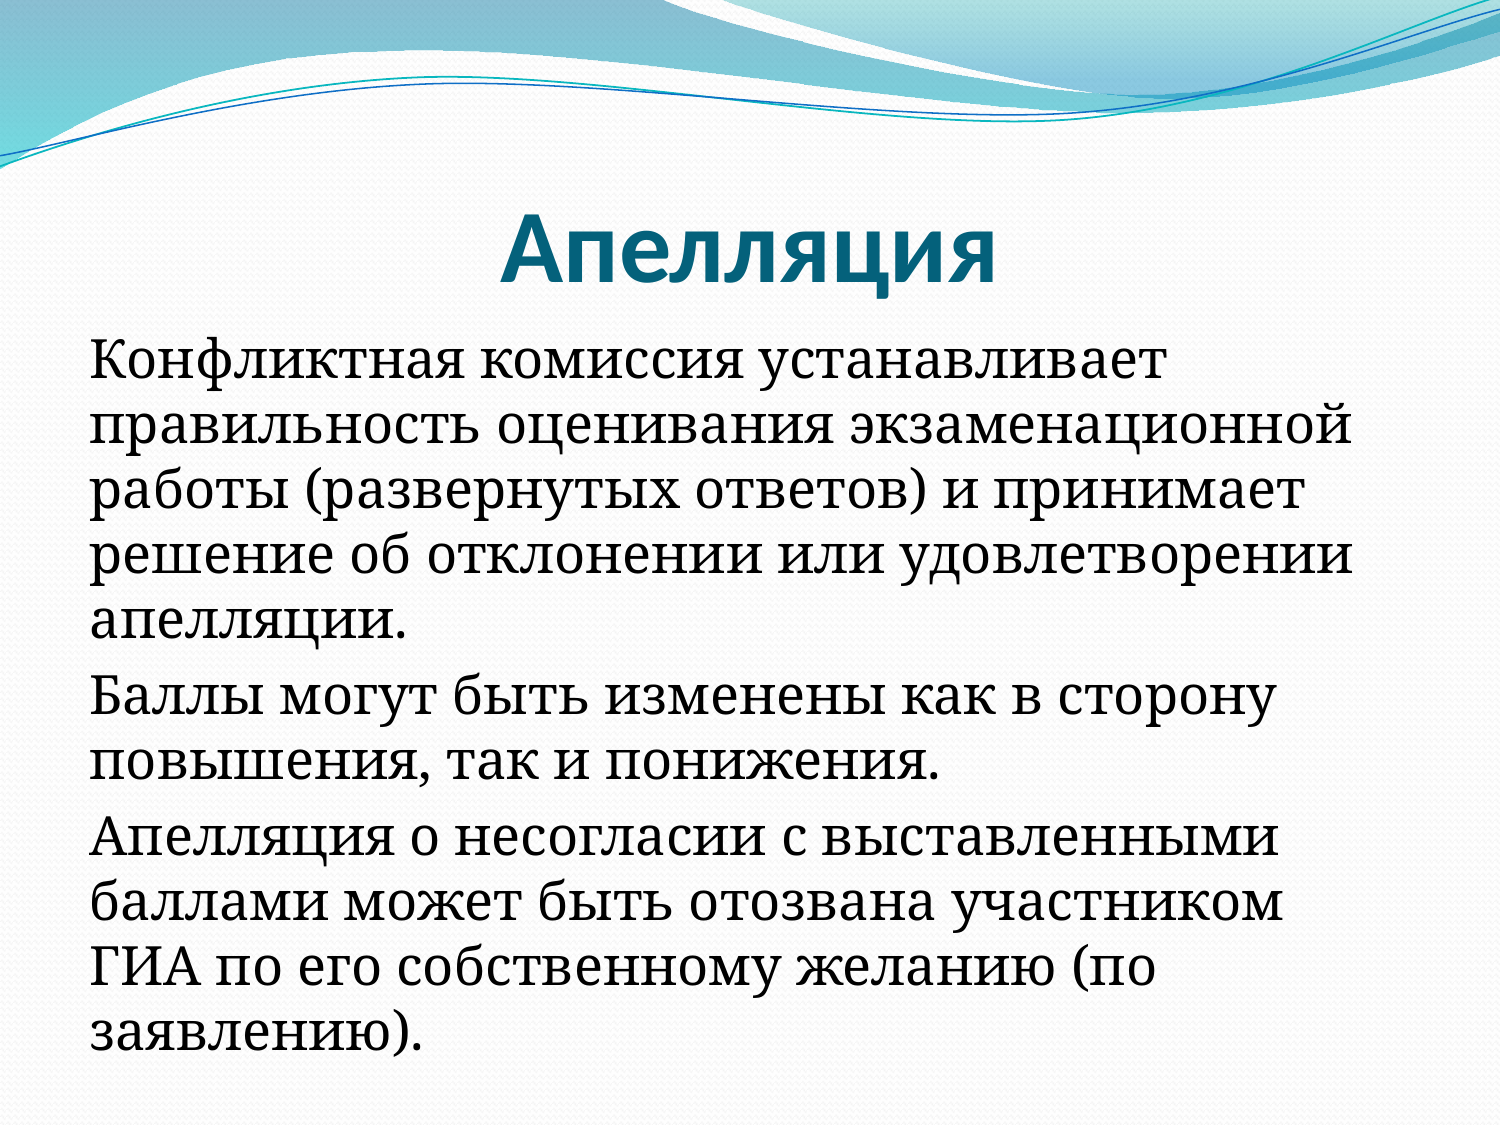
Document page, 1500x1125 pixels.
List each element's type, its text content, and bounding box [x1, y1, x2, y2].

list Конфликтная комиссия устанавливает правильность оценивания экзаменационной работы (развернутых ответов) и принимает решение об отклонении или удовлетворении апелляции. Баллы могут быть изменены как в сторону повышения, так и понижения. Апелляция о несогласии с выставленными баллами может быть отозвана участником ГИА по его собственному желанию (по заявлению). [75, 317, 1425, 1038]
title Апелляция [75, 115, 1425, 303]
